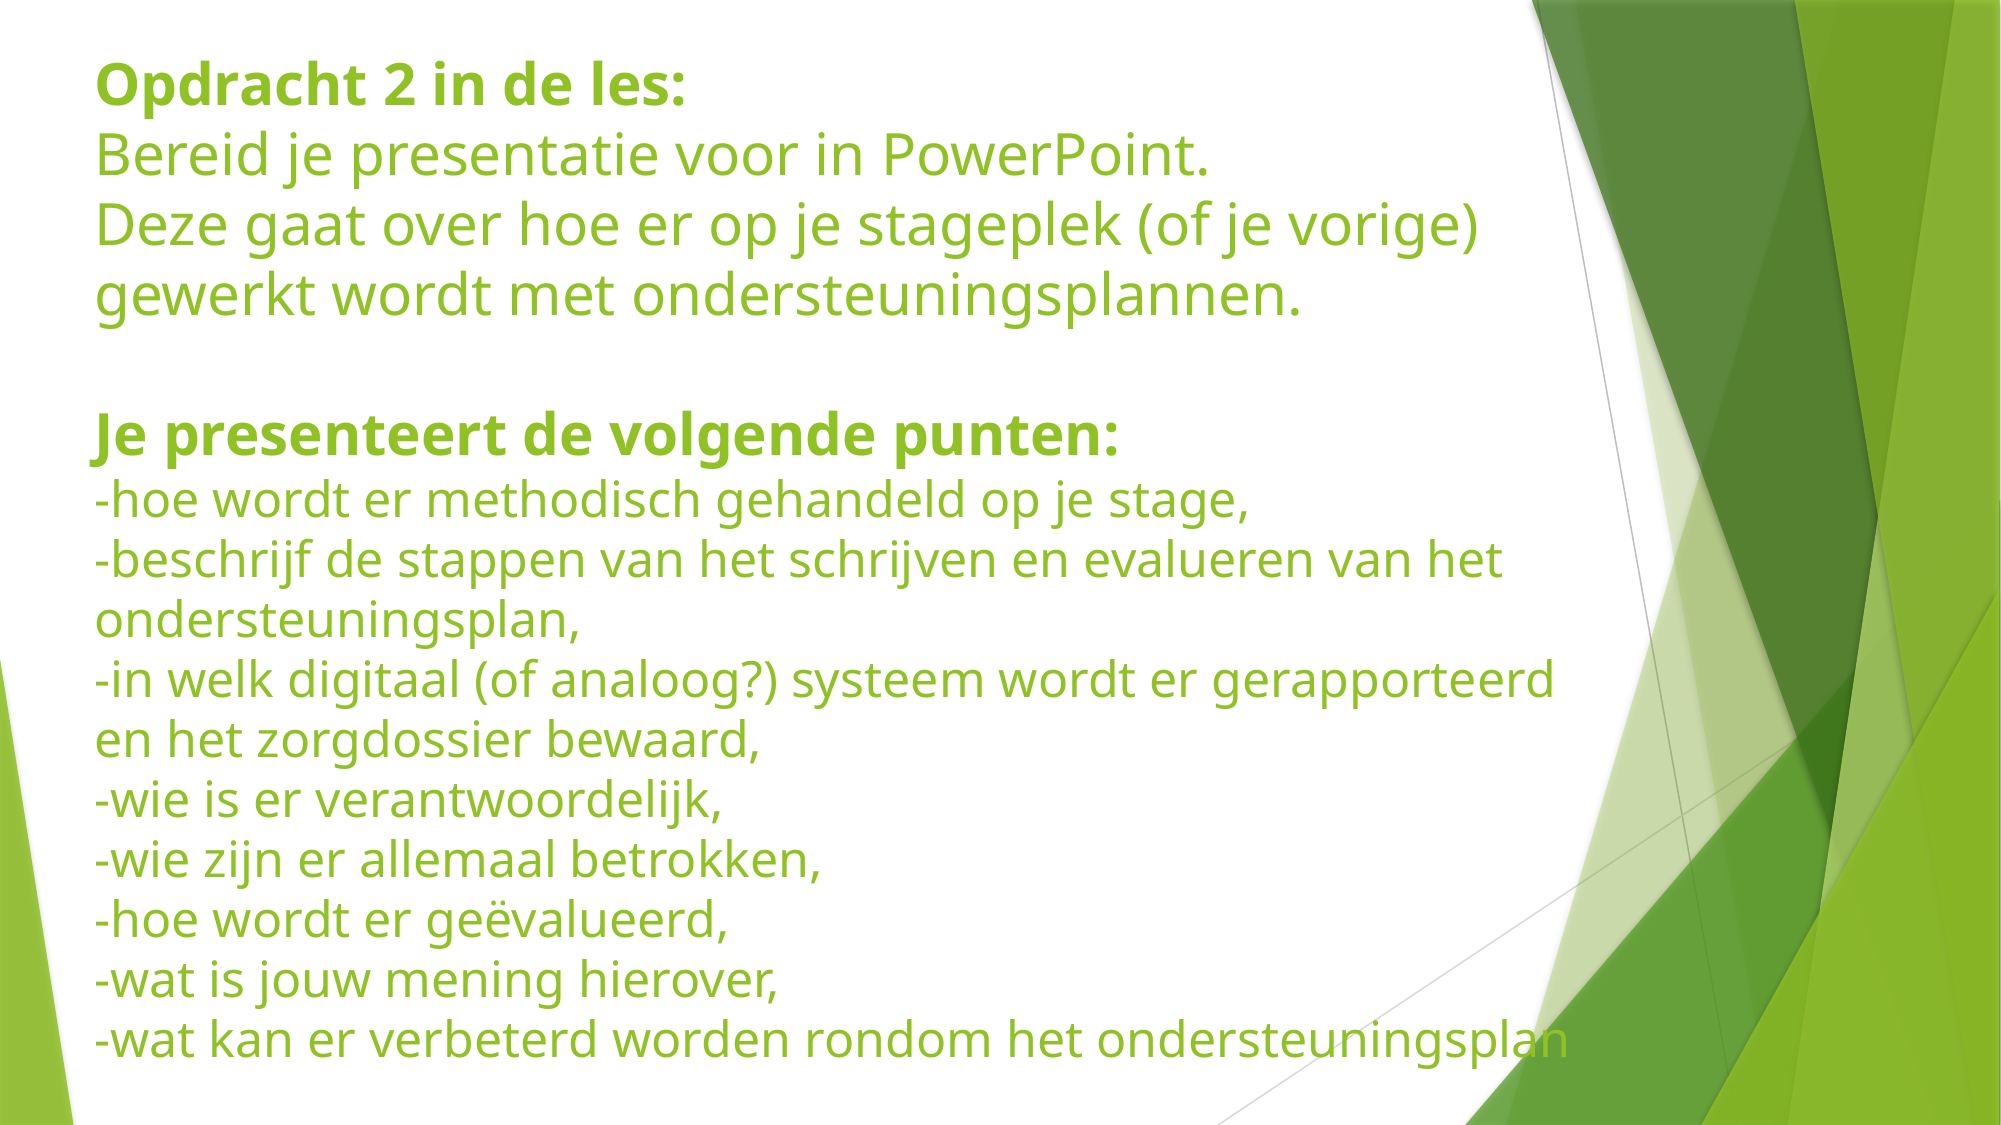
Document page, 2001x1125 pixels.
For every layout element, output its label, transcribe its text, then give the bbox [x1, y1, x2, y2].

title Opdracht 2 in de les: Bereid je presentatie voor in PowerPoint. Deze gaat over hoe er op je stageplek (of je vorige) gewerkt wordt met ondersteuningsplannen. Je presenteert de volgende punten: -hoe wordt er methodisch gehandeld op je stage, -beschrijf de stappen van het schrijven en evalueren van het ondersteuningsplan, -in welk digitaal (of analoog?) systeem wordt er gerapporteerd en het zorgdossier bewaard, -wie is er verantwoordelijk, -wie zijn er allemaal betrokken, -hoe wordt er geëvalueerd, -wat is jouw mening hierover, -wat kan er verbeterd worden rondom het ondersteuningsplan [79, 39, 1635, 257]
